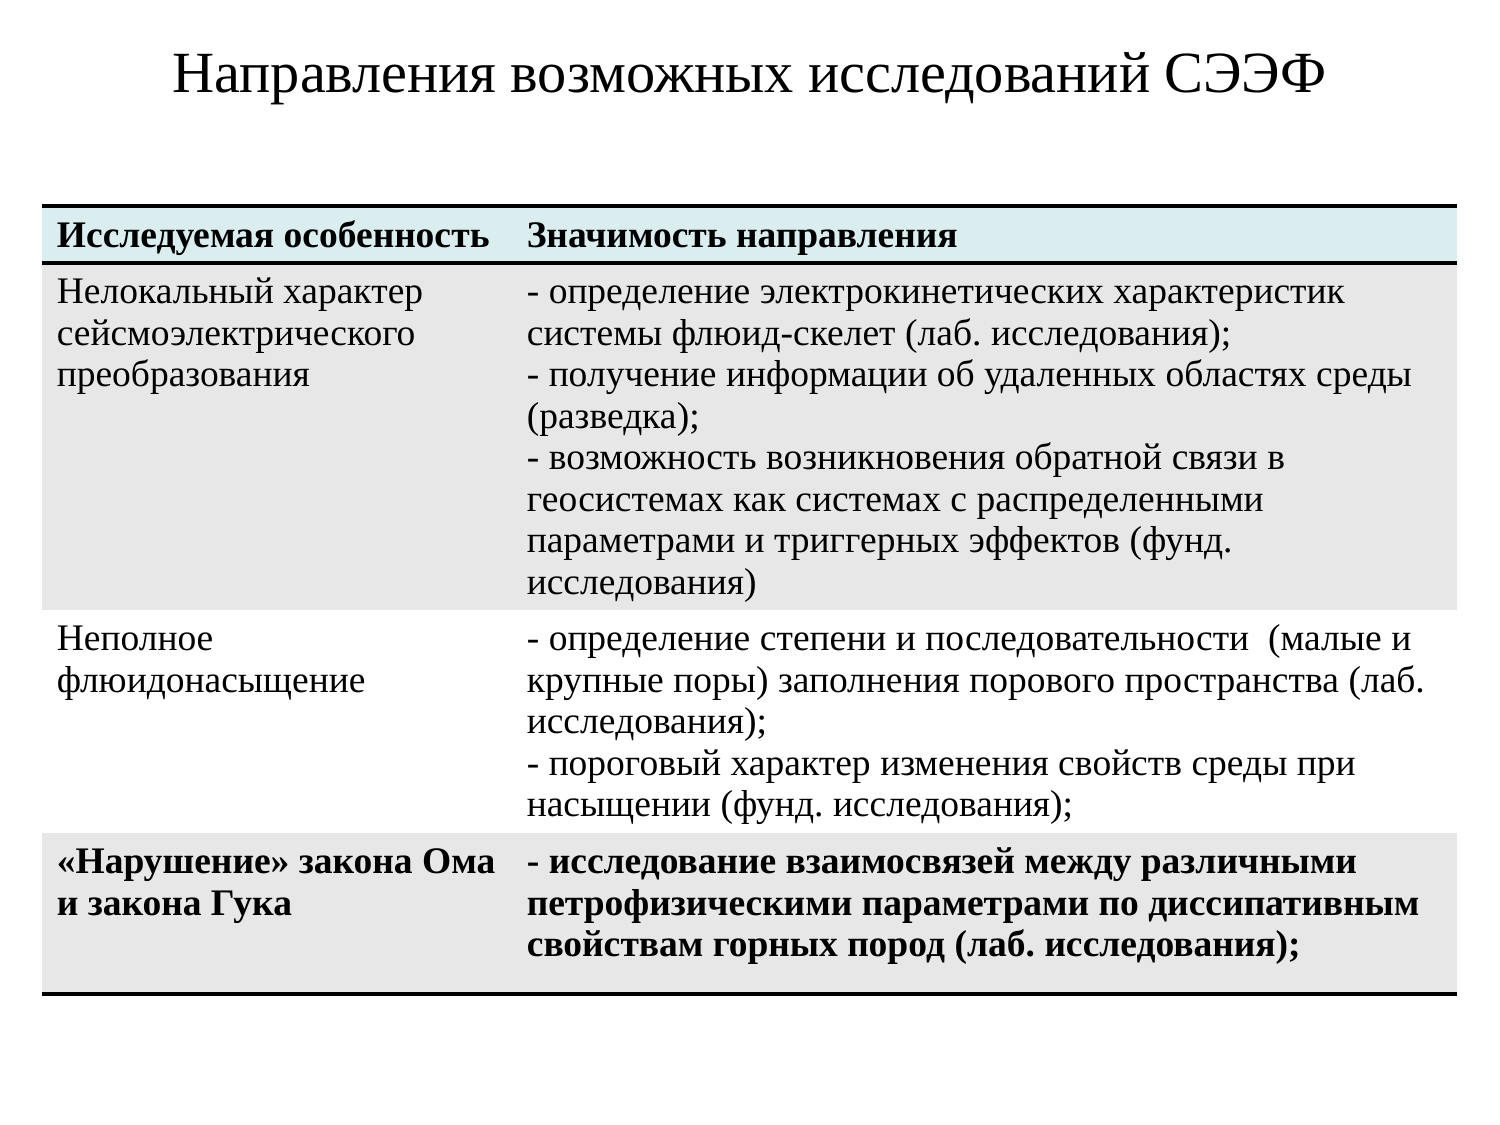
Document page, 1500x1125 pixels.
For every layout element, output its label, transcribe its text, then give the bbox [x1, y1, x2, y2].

table_header Значимость направления [512, 208, 1457, 261]
table_header Исследуемая особенность [42, 208, 512, 261]
text_box Направления возможных исследований СЭЭФ [0, 0, 1500, 208]
table_cell - исследование взаимосвязей между различными петрофизическими параметрами по диссипативным свойствам горных пород (лаб. исследования); [512, 833, 1457, 992]
table_cell «Нарушение» закона Ома и закона Гука [42, 833, 512, 992]
table_cell Нелокальный характер сейсмоэлектрического преобразования [42, 265, 512, 610]
table_cell - определение степени и последовательности (малые и крупные поры) заполнения порового пространства (лаб. исследования); - пороговый характер изменения свойств среды при насыщении (фунд. исследования); [512, 610, 1457, 833]
table_cell Неполное флюидонасыщение [42, 610, 512, 833]
table_cell - определение электрокинетических характеристик системы флюид-скелет (лаб. исследования); - получение информации об удаленных областях среды (разведка); - возможность возникновения обратной связи в геосистемах как системах с распределенными параметрами и триггерных эффектов (фунд. исследования) [512, 265, 1457, 610]
